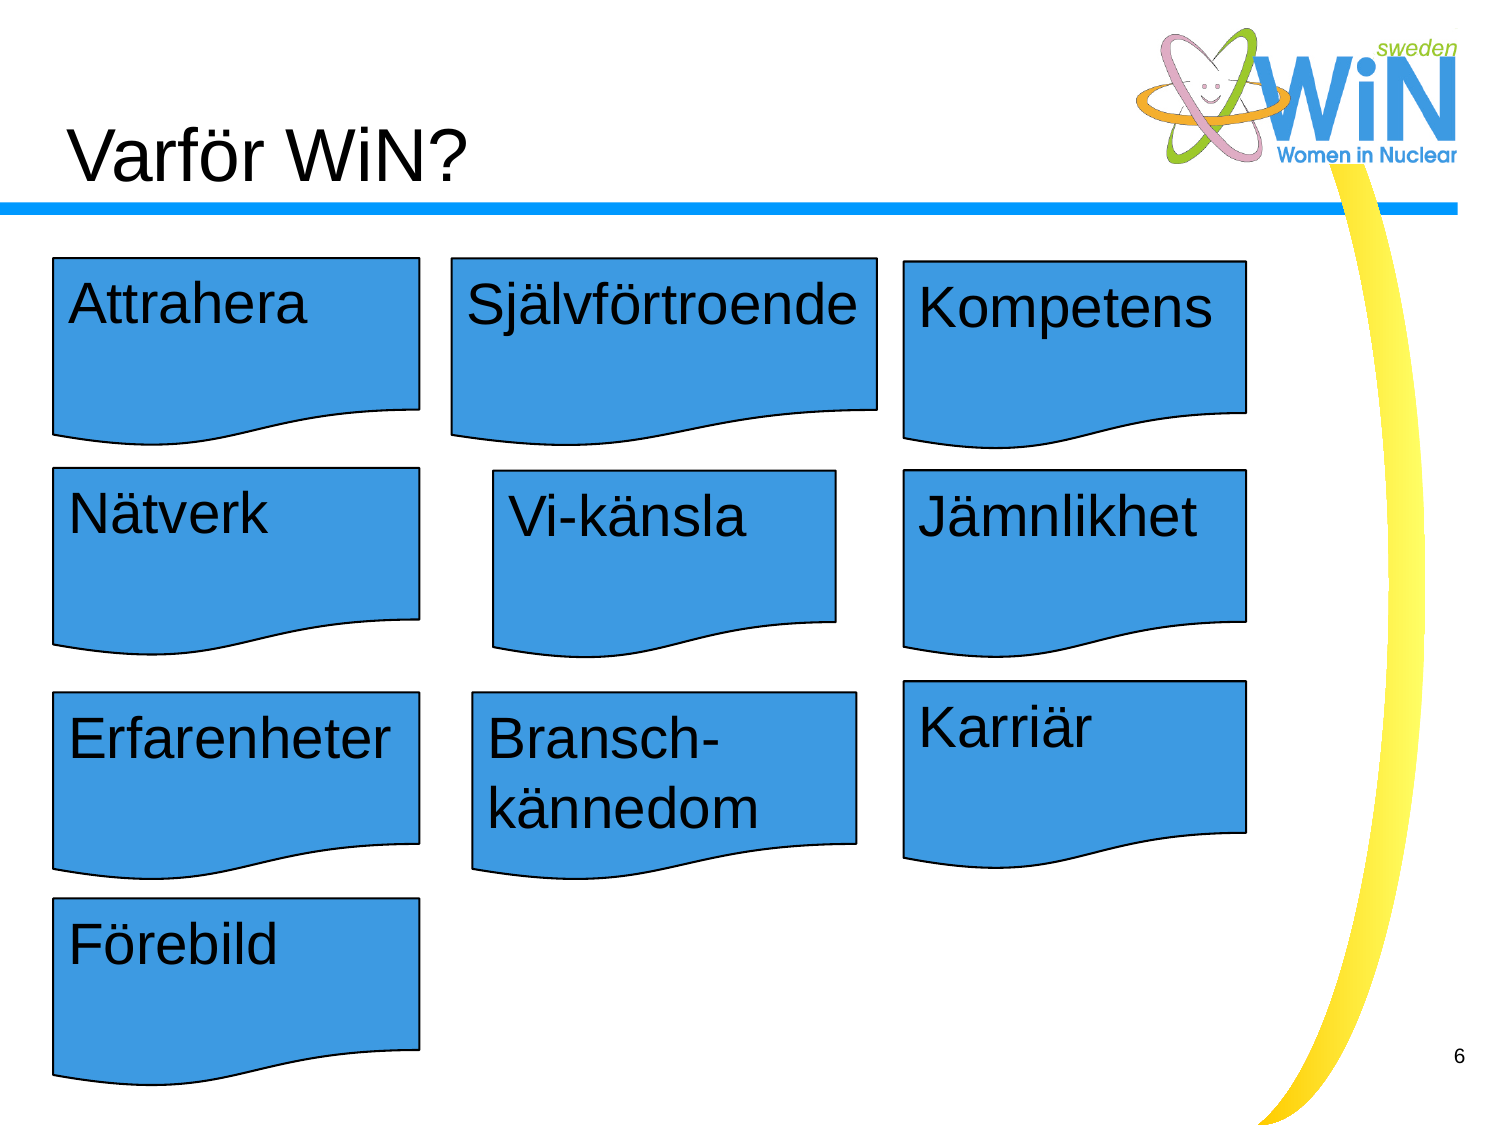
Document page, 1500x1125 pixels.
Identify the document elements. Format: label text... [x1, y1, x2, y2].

text_box Attrahera [53, 258, 420, 445]
text_box Erfarenheter [53, 692, 420, 879]
title Varför WiN? [66, 37, 1162, 197]
text_box Förebild [53, 898, 420, 1086]
text_box Karriär [903, 681, 1247, 868]
text_box Självförtroende [451, 258, 877, 445]
text_box Jämnlikhet [903, 470, 1247, 657]
text_box Kompetens [903, 261, 1247, 449]
text_box Bransch- kännedom [472, 692, 857, 879]
text_box Vi-känsla [493, 470, 836, 658]
text_box Nätverk [53, 467, 420, 655]
picture [1136, 28, 1458, 164]
